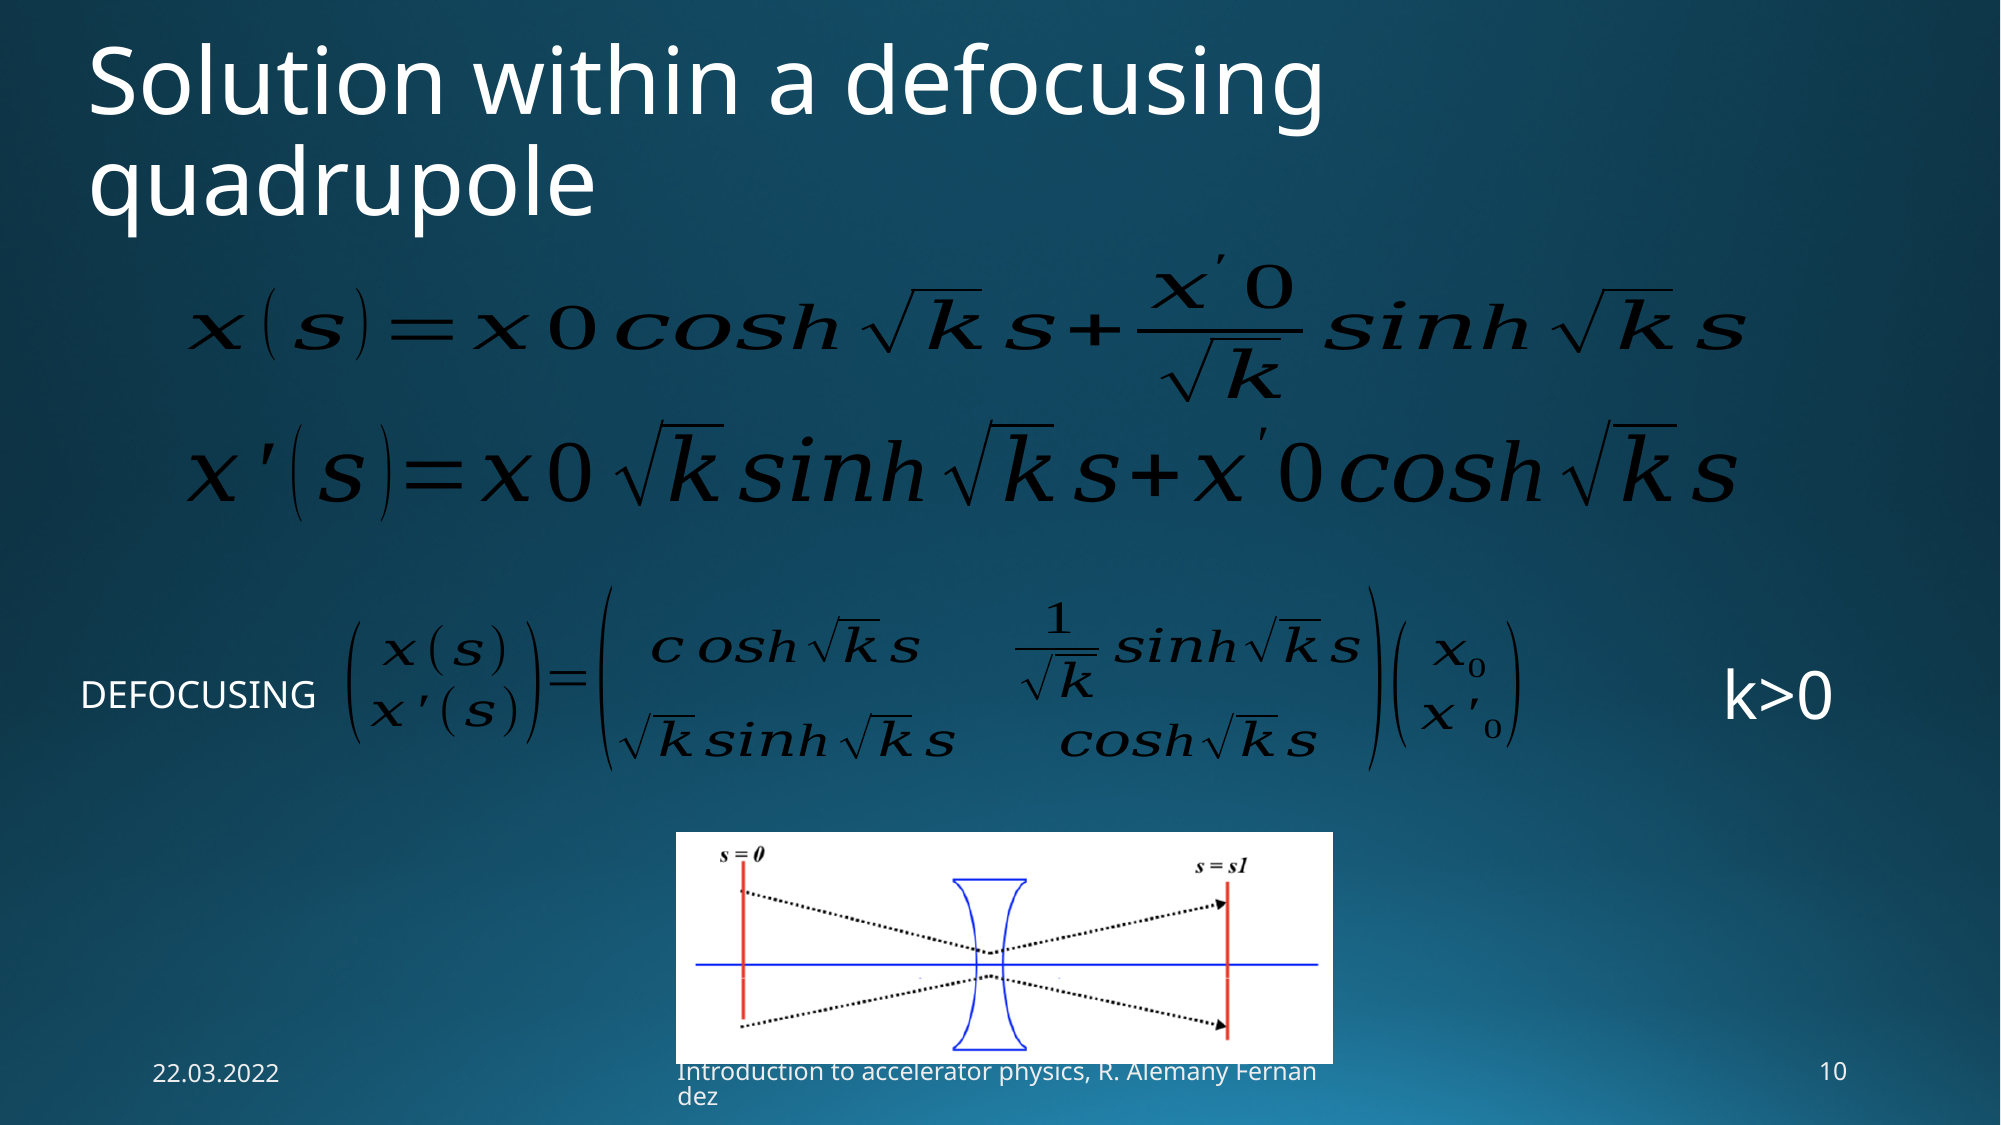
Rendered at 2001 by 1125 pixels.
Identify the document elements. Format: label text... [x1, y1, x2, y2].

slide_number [137, 1042, 588, 1103]
picture [0, 0, 2001, 1125]
text_box k>0 [1707, 645, 1850, 740]
footer Introduction to accelerator physics, R. Alemany Fernandez [662, 1042, 1338, 1103]
slide_number 10 [1412, 1042, 1863, 1103]
text_box DEFOCUSING [65, 663, 332, 724]
title Solution within a defocusing quadrupole [71, 26, 1797, 244]
